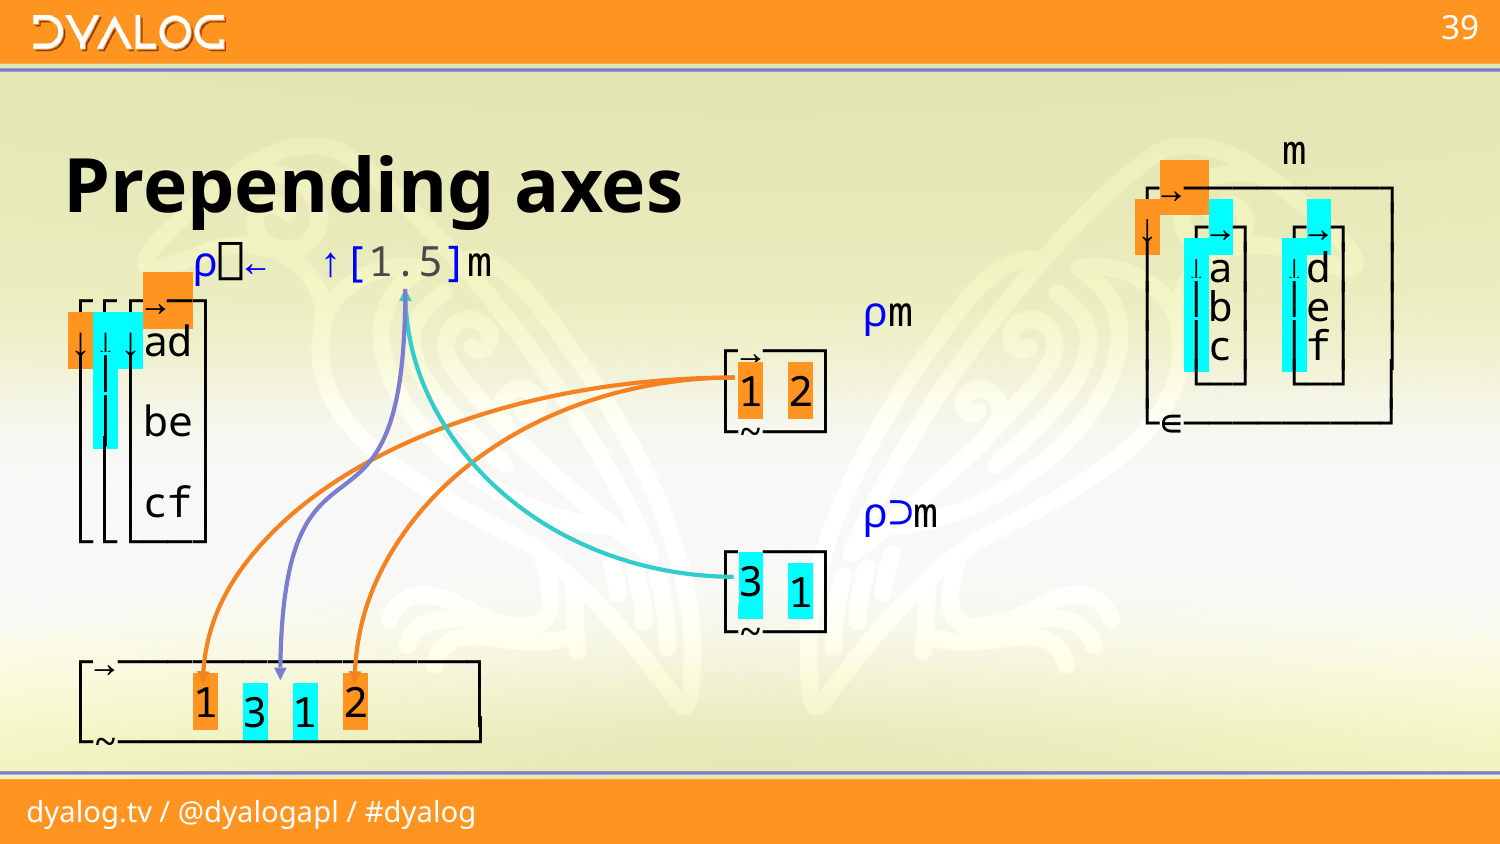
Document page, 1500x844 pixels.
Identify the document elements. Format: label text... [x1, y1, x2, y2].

text_box m ┌→────────┐ ↓ ┌→┐ ┌→┐ │ │ ↓a│ ↓d│ │ │ │b│ │e│ │ │ │c│ │f│ │ │ └─┘ └─┘ │ └∊────────┘ [1120, 76, 1452, 237]
text_box 3 1 [53, 237, 1452, 844]
picture [0, 0, 1500, 844]
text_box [146, 421, 539, 548]
title Prepending axes [48, 133, 1120, 232]
